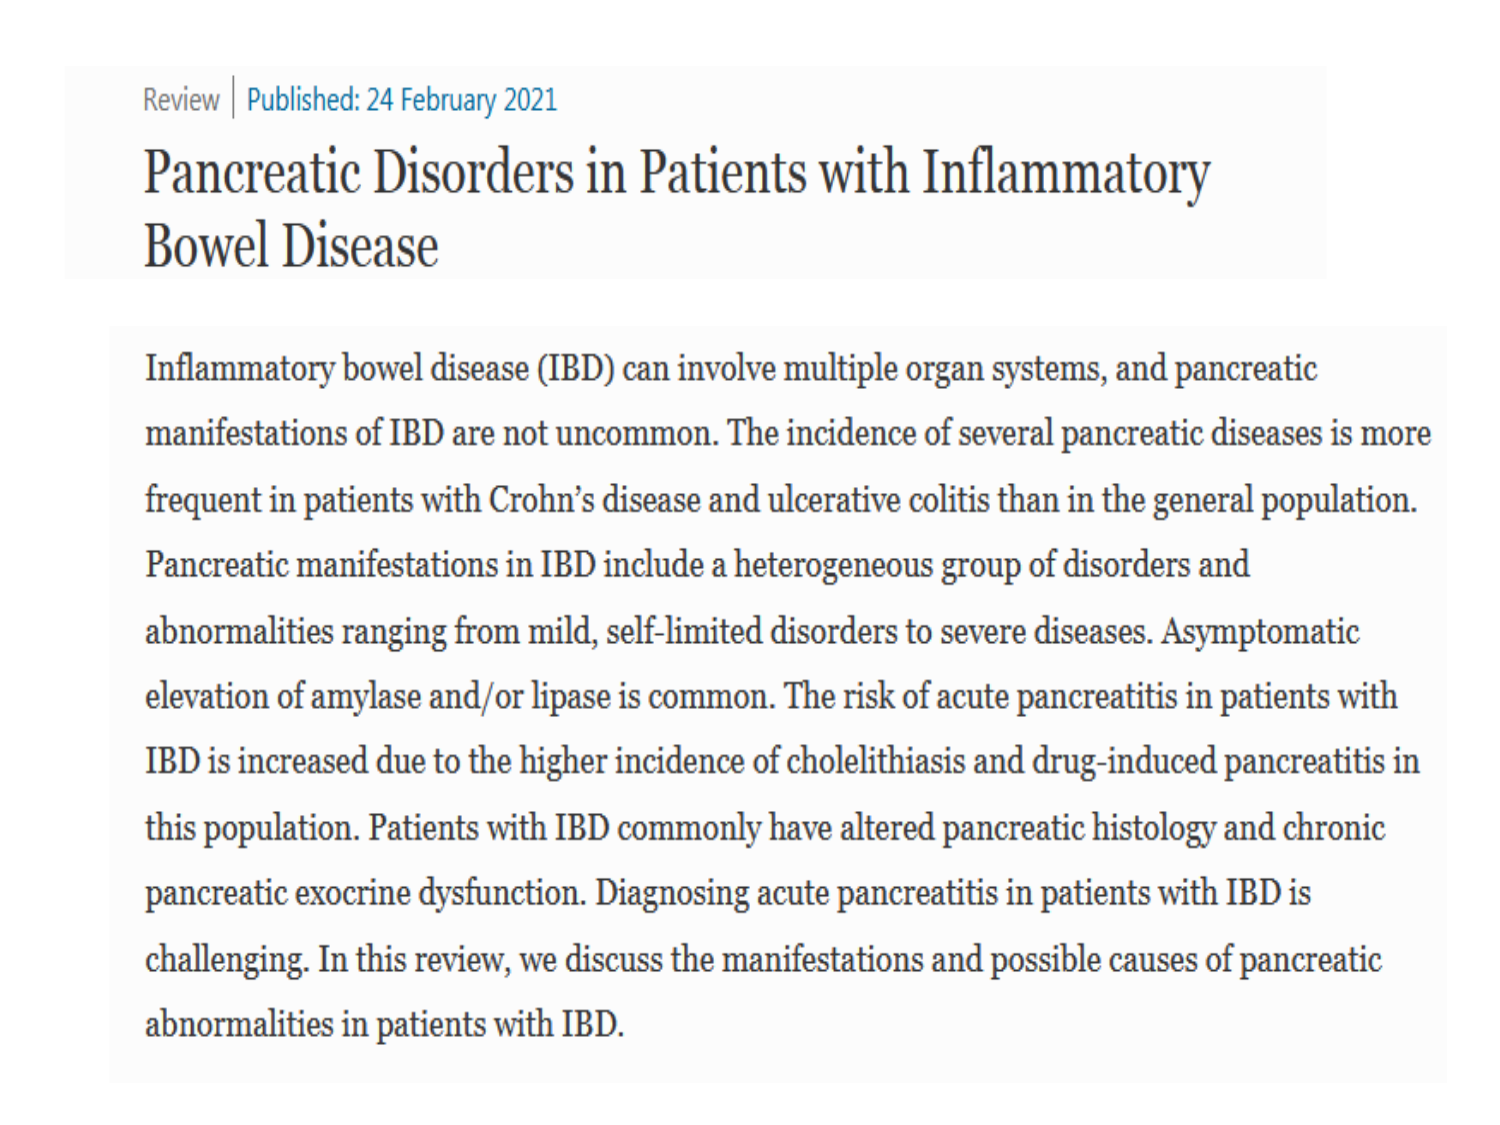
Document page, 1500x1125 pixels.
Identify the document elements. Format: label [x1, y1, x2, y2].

picture [64, 66, 1327, 280]
picture [109, 326, 1448, 1083]
